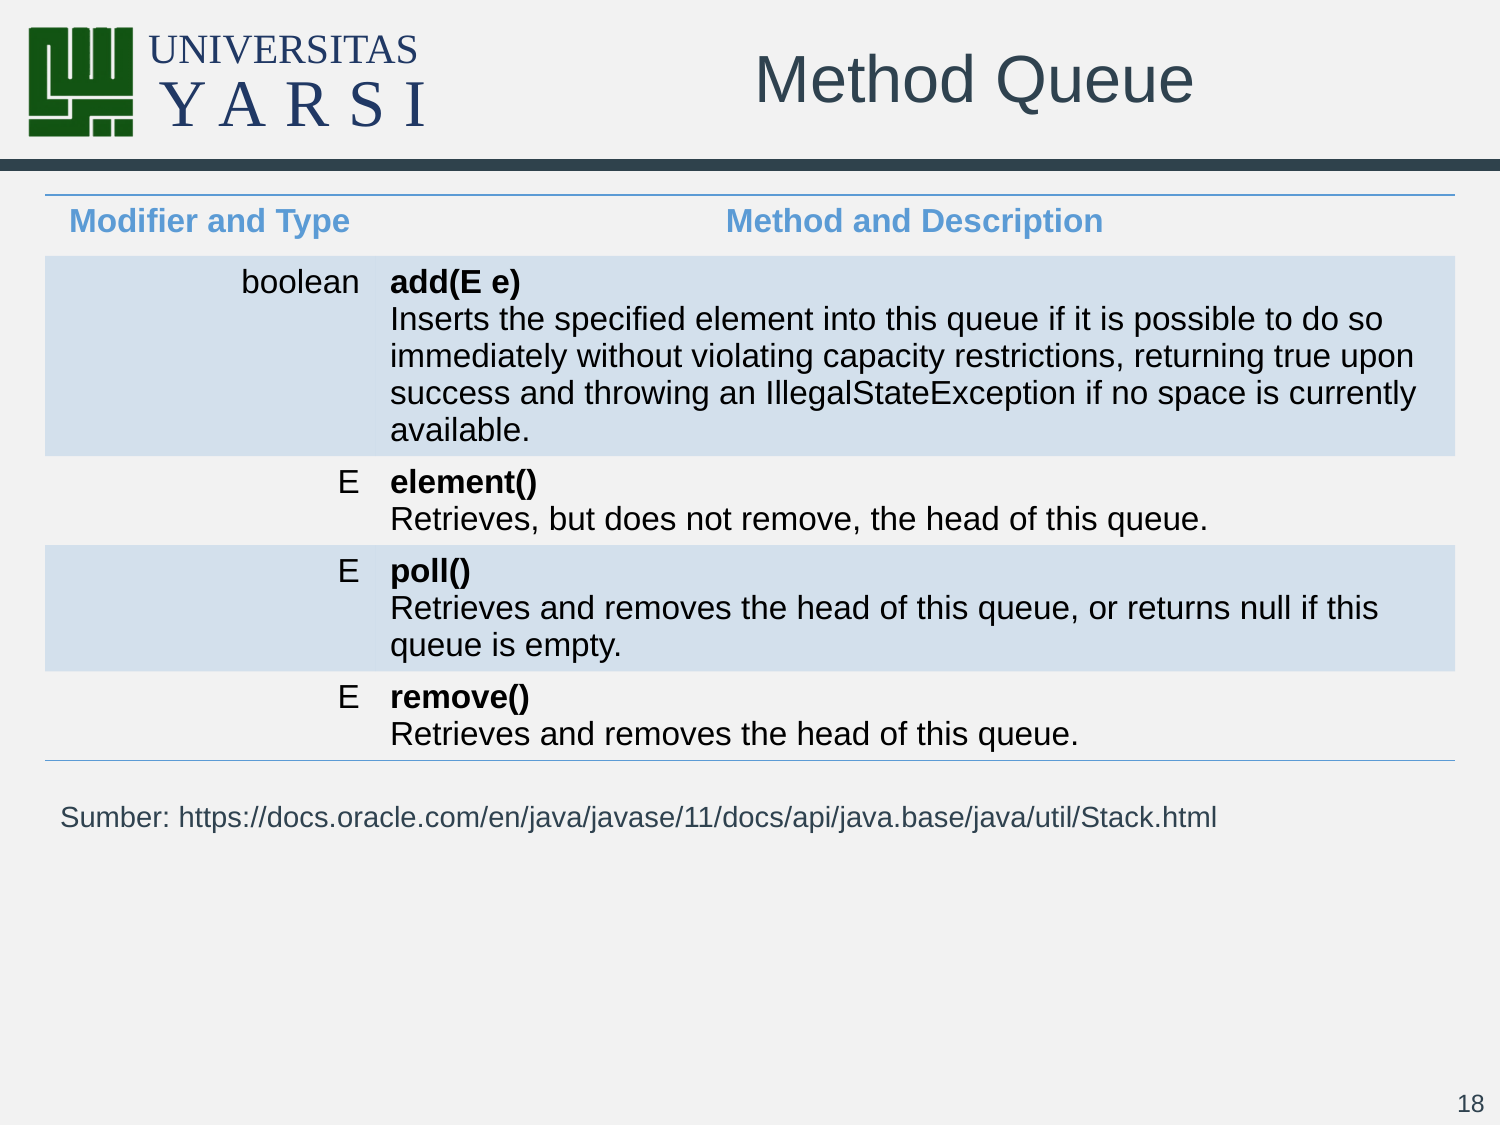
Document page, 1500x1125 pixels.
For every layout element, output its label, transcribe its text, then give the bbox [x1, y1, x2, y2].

table_header Modifier and Type [45, 196, 375, 256]
table_cell poll() Retrieves and removes the head of this queue, or returns null if this queue is empty. [375, 545, 1455, 671]
table_cell element() Retrieves, but does not remove, the head of this queue. [375, 456, 1455, 545]
table_cell E [45, 545, 375, 671]
text_box Sumber: https://docs.oracle.com/en/java/javase/11/docs/api/java.base/java/util/Stack.html [44, 794, 1455, 840]
table_cell E [45, 456, 375, 545]
table_cell add​(E e) Inserts the specified element into this queue if it is possible to do so immediately without violating capacity restrictions, returning true upon success and throwing an IllegalStateException if no space is currently available. [375, 256, 1455, 456]
table_cell boolean [45, 256, 375, 456]
table_cell remove() Retrieves and removes the head of this queue. [375, 671, 1455, 760]
table_header Method and Description [375, 196, 1455, 256]
picture [15, 16, 144, 150]
title Method Queue [495, 29, 1455, 121]
table_cell E [45, 671, 375, 760]
